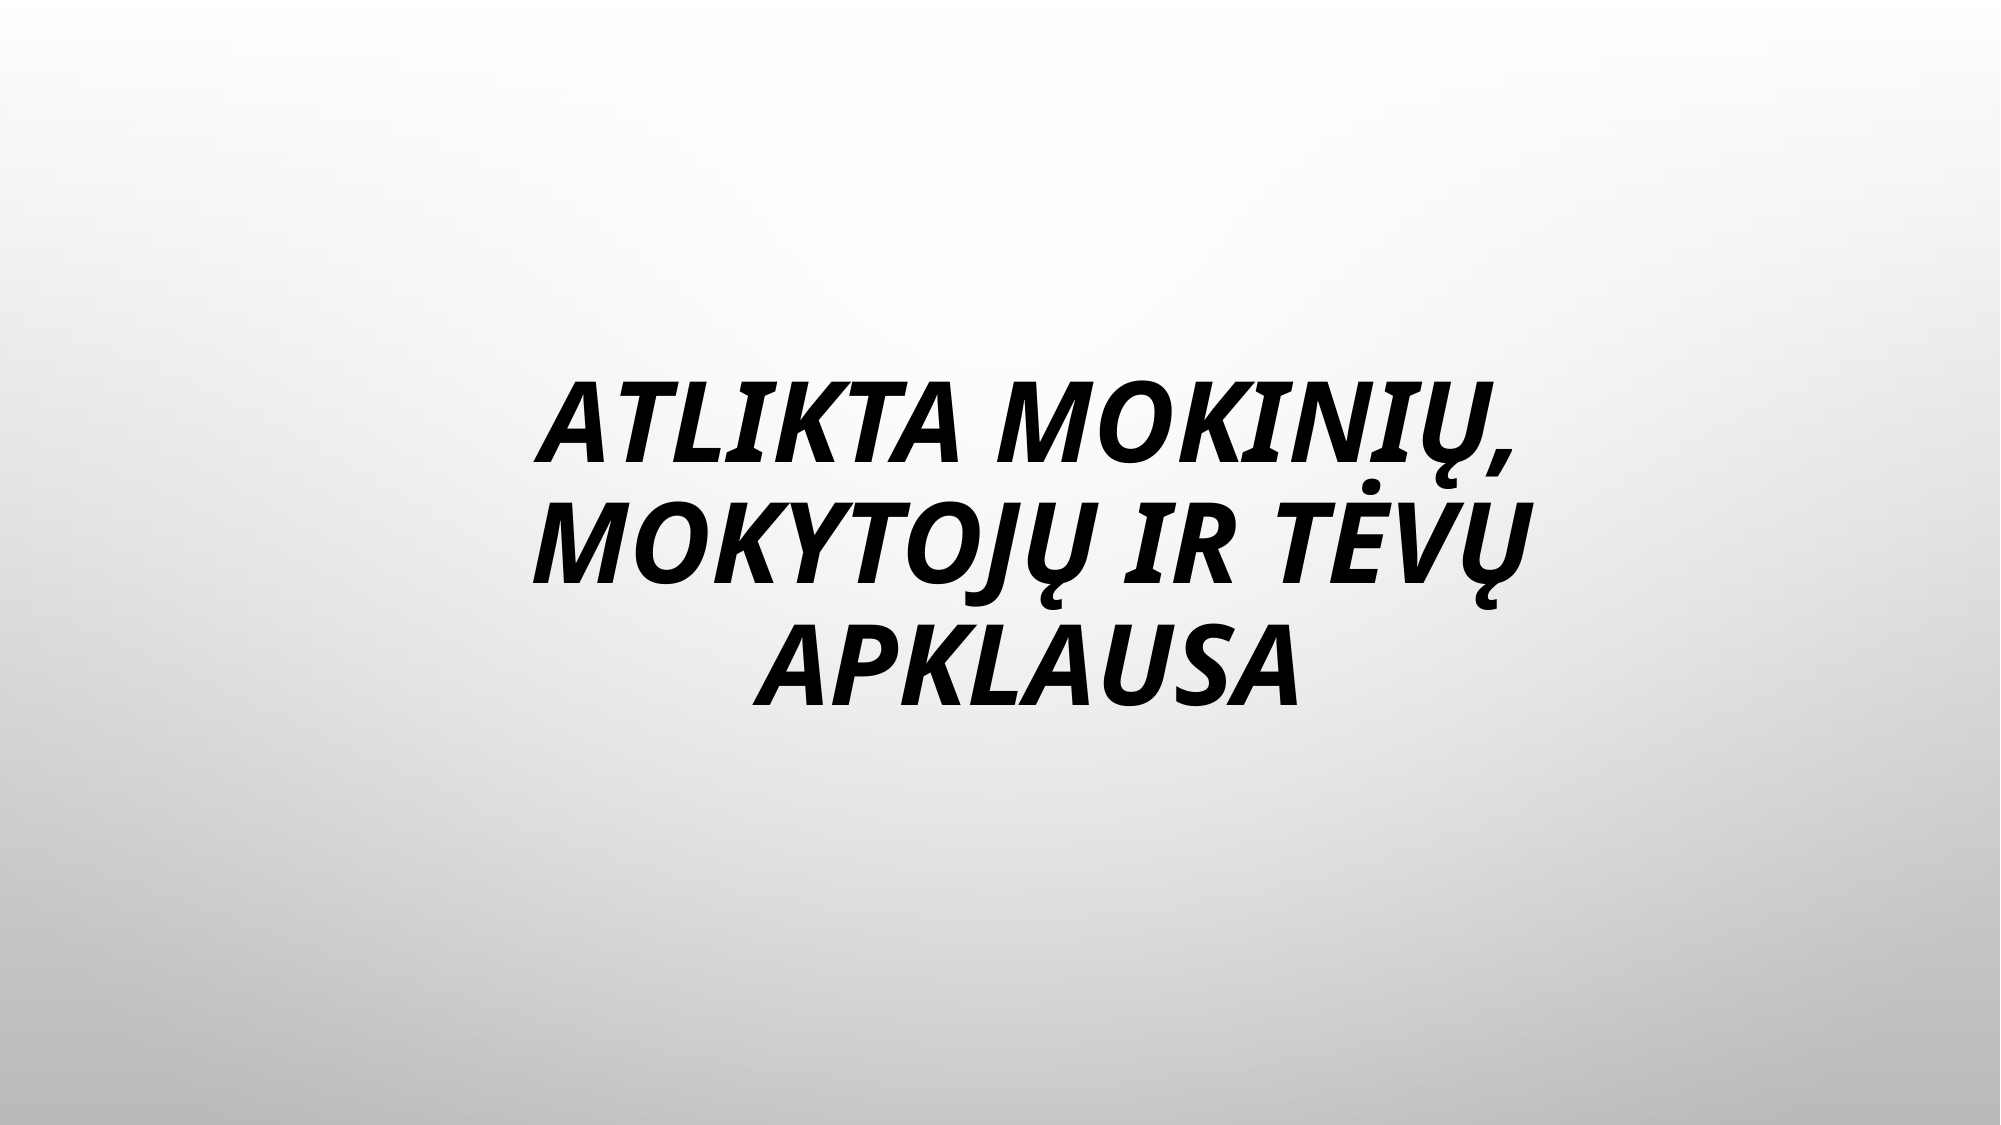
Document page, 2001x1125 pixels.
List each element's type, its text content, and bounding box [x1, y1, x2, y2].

picture [0, 0, 2000, 1125]
title ATLIKTA MOKINIŲ, MOKYTOJŲ IR TĖVŲ APKLAUSA [326, 357, 1738, 1125]
